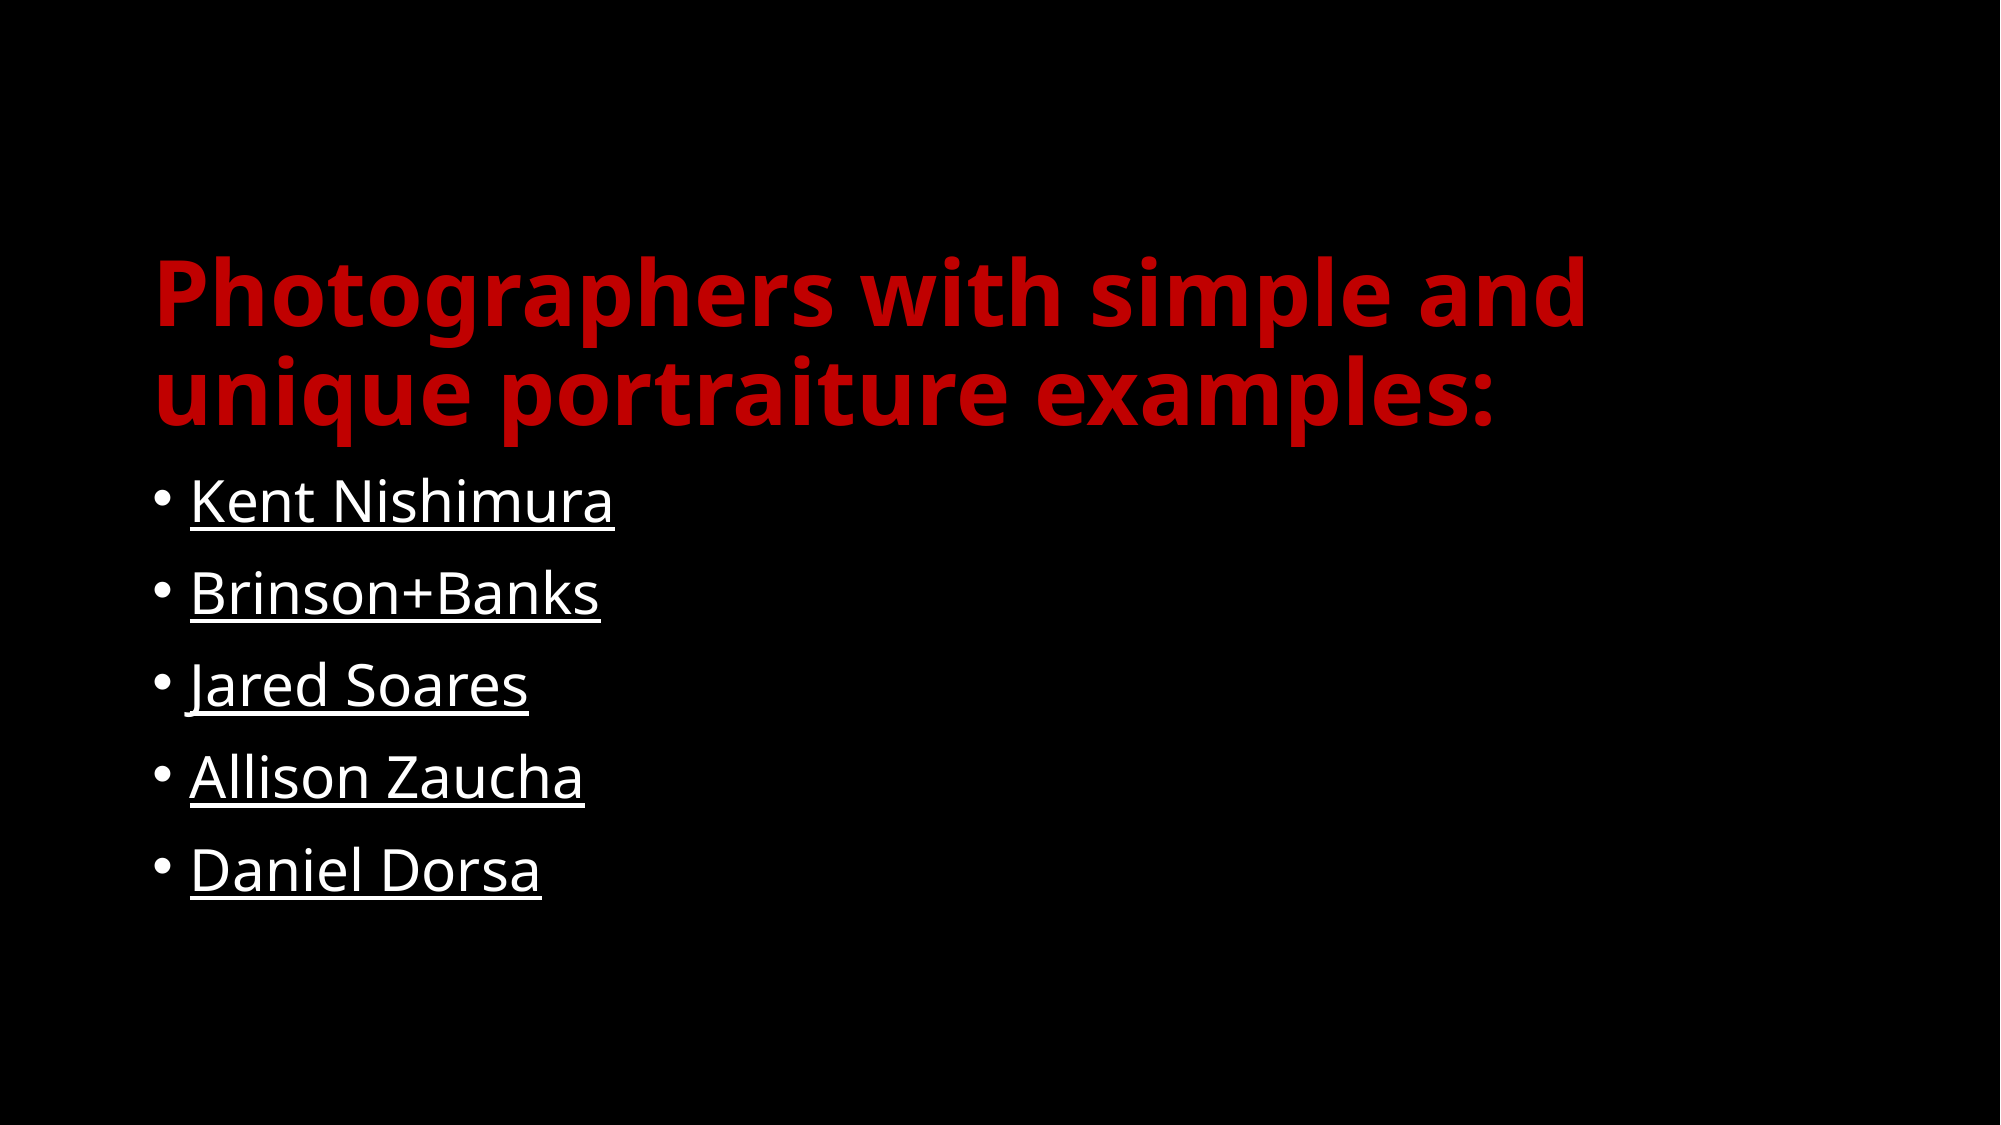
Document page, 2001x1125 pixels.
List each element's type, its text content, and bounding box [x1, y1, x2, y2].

list Photographers with simple and unique portraiture examples: Kent Nishimura Brinson+Banks Jared Soares Allison Zaucha Daniel Dorsa [137, 239, 1863, 913]
